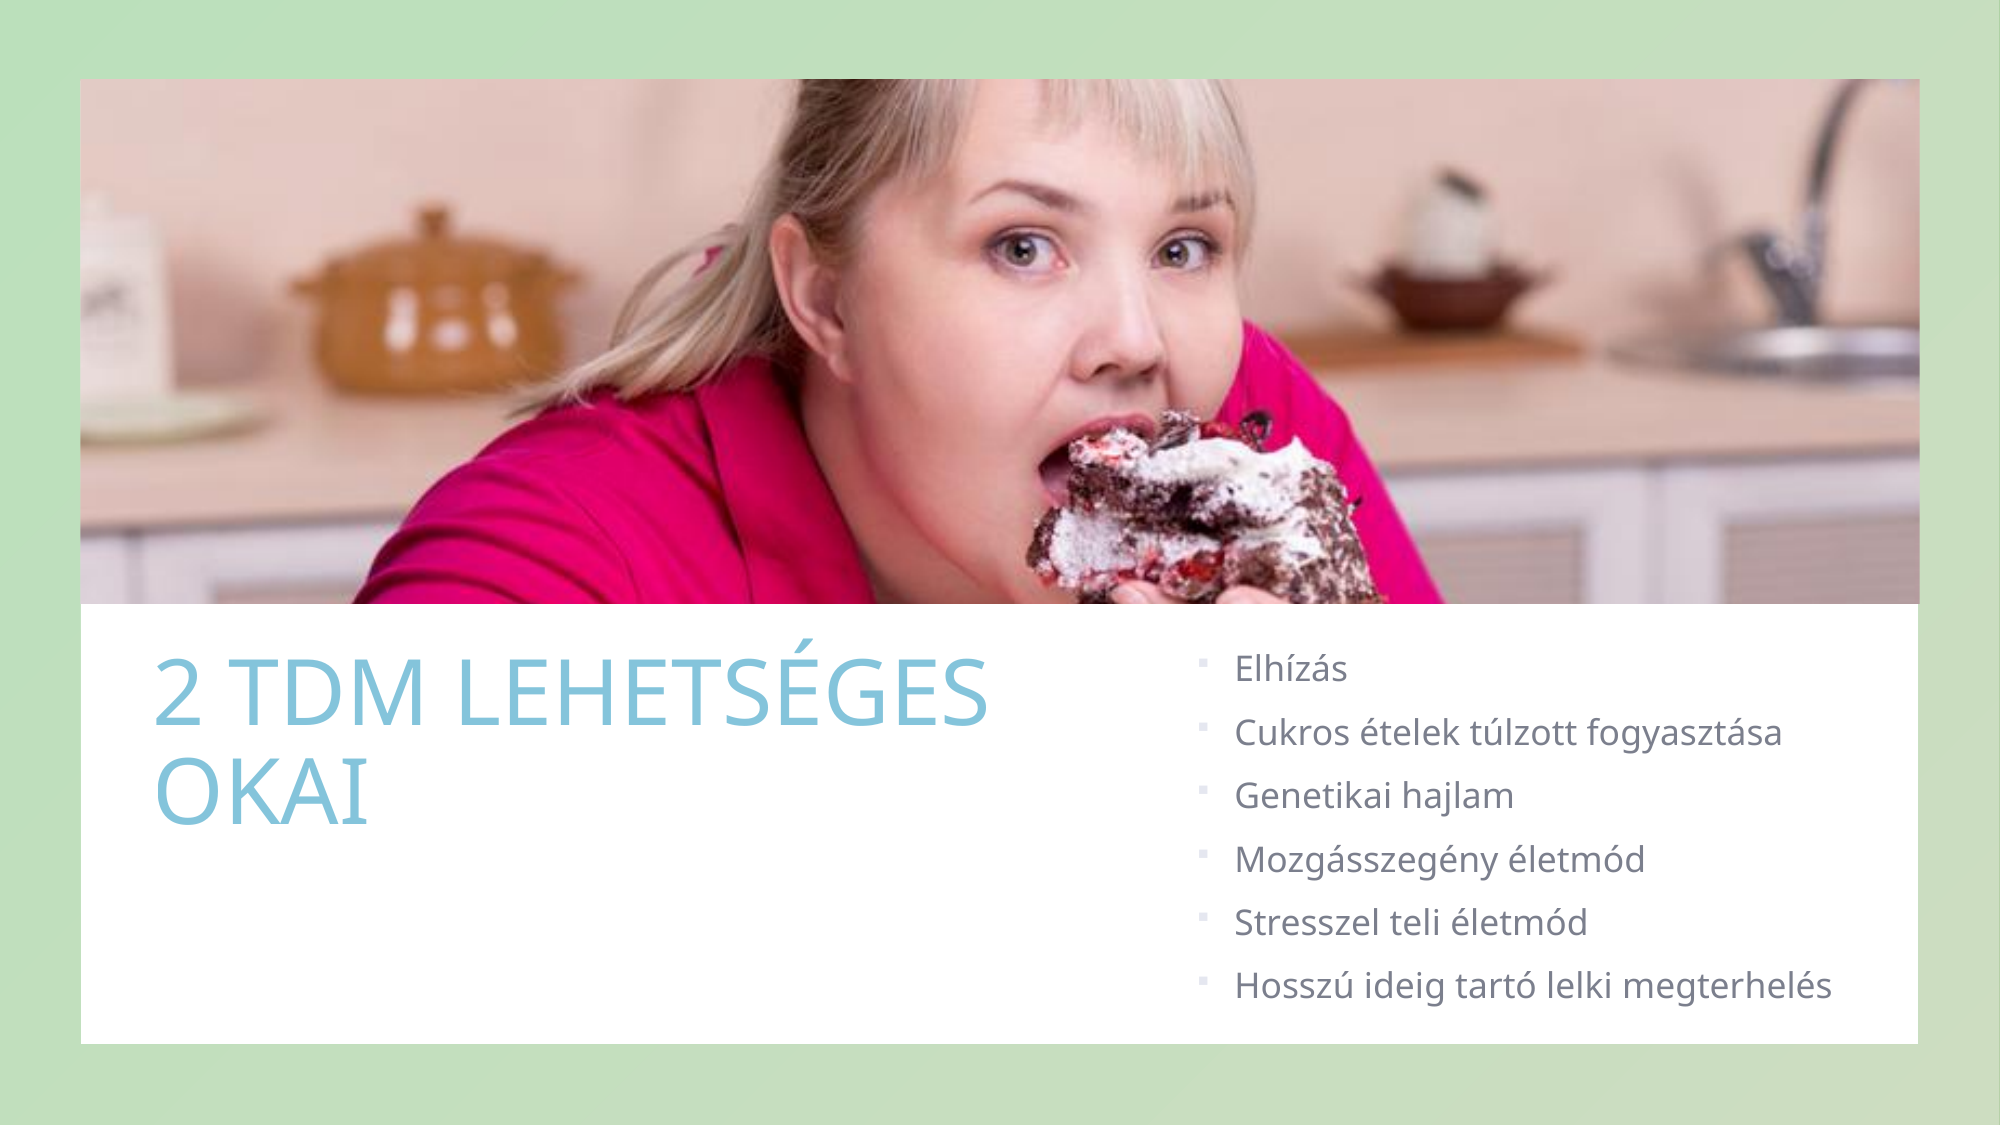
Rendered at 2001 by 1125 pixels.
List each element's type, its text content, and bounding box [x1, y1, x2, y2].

list Elhízás Cukros ételek túlzott fogyasztása Genetikai hajlam Mozgásszegény életmód Stresszel teli életmód Hosszú ideig tartó lelki megterhelés [1144, 638, 1863, 1020]
text_box [0, 0, 2000, 1125]
picture [80, 79, 1920, 604]
title 2 TDM LEHETSÉGES OKAI [137, 638, 1121, 1020]
text_box [82, 604, 1918, 1043]
